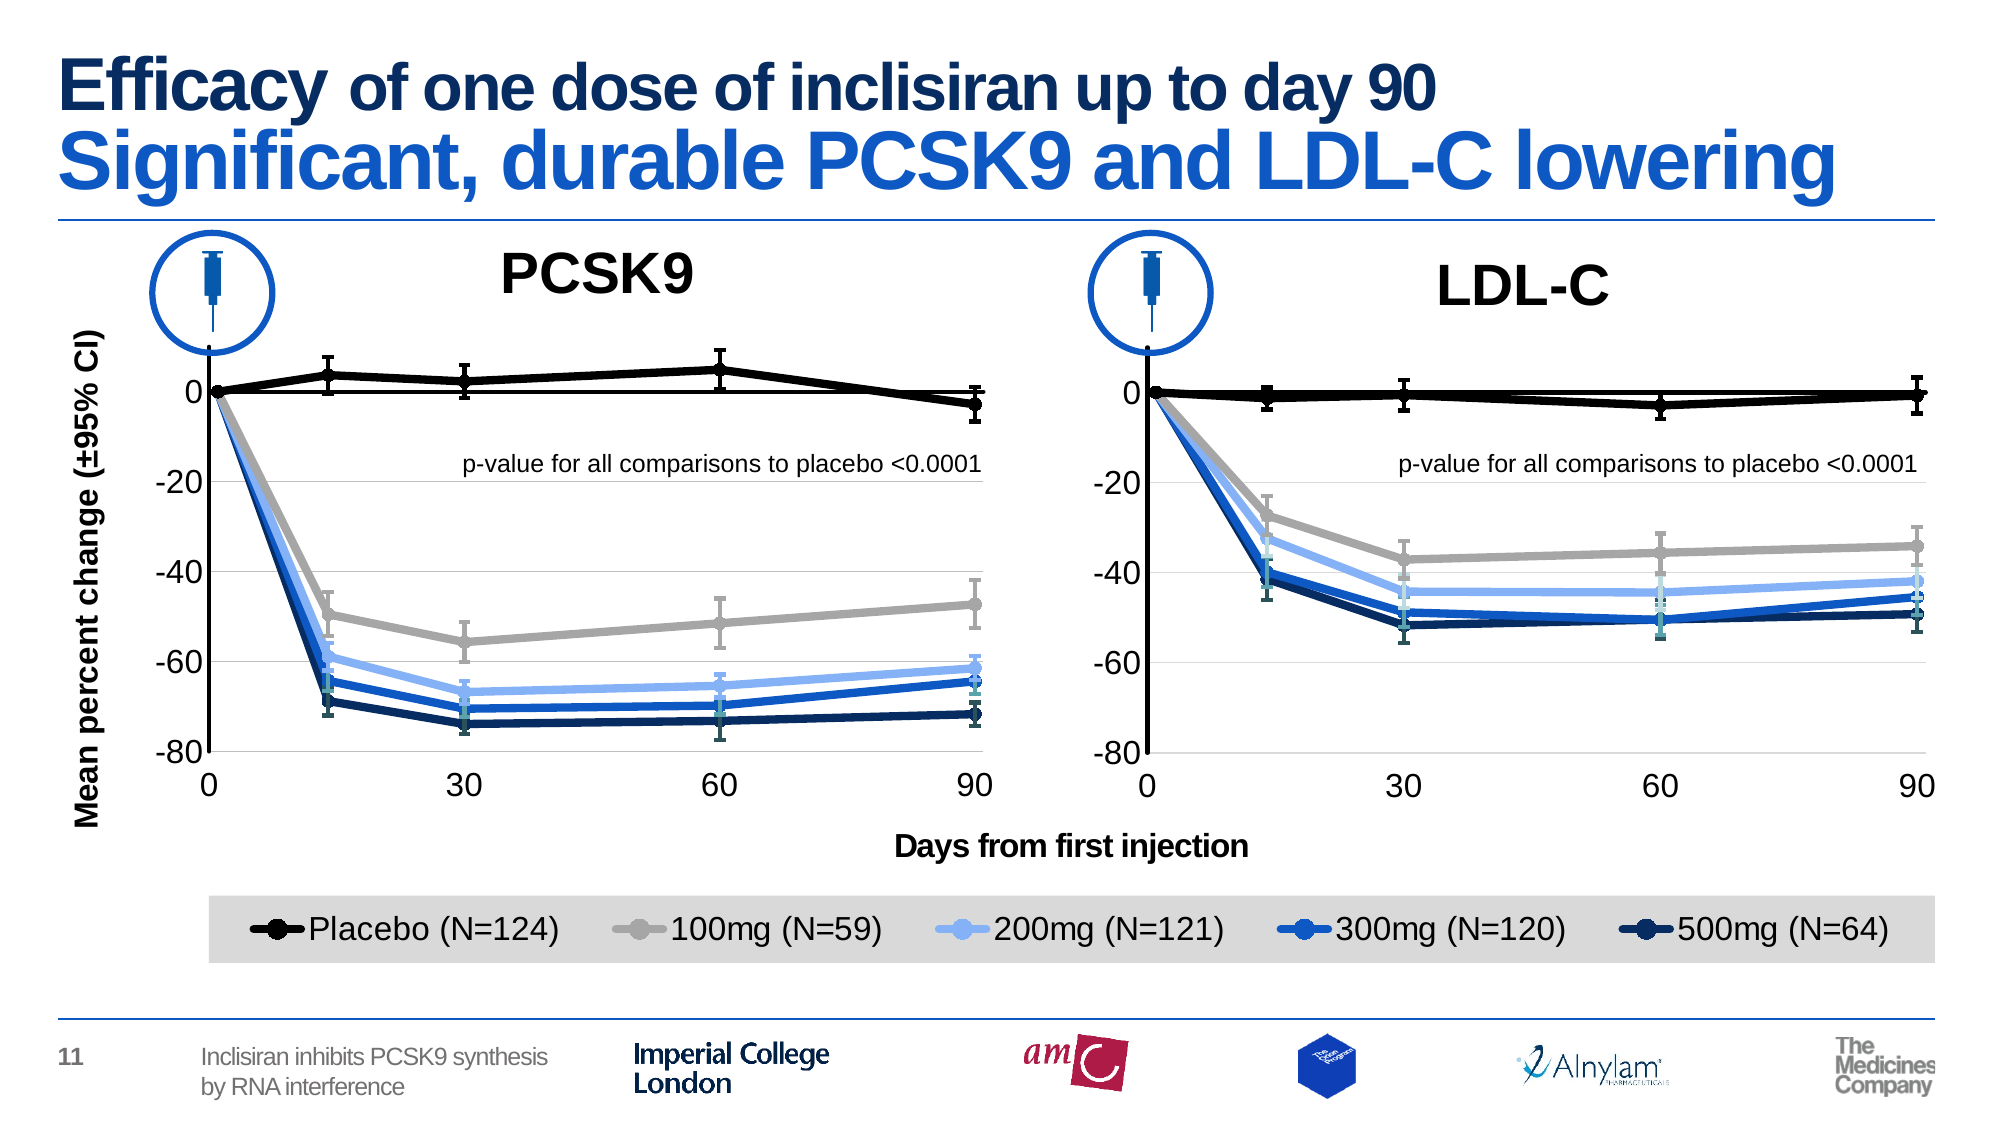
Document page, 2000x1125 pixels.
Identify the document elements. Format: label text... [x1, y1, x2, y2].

picture [1298, 1033, 1356, 1099]
picture [614, 1022, 849, 1113]
text_box [151, 231, 274, 323]
text_box LDL-C [1436, 247, 1612, 318]
text_box [1089, 231, 1212, 323]
picture [1516, 1041, 1673, 1092]
text_box PCSK9 [500, 235, 695, 306]
picture [1141, 251, 1162, 332]
picture [202, 251, 223, 332]
title Efficacy of one dose of inclisiran up to day 90 Significant, durable PCSK9 and LDL-C lowering [57, 53, 1935, 222]
picture [1011, 1027, 1139, 1095]
chart [45, 323, 2000, 1013]
